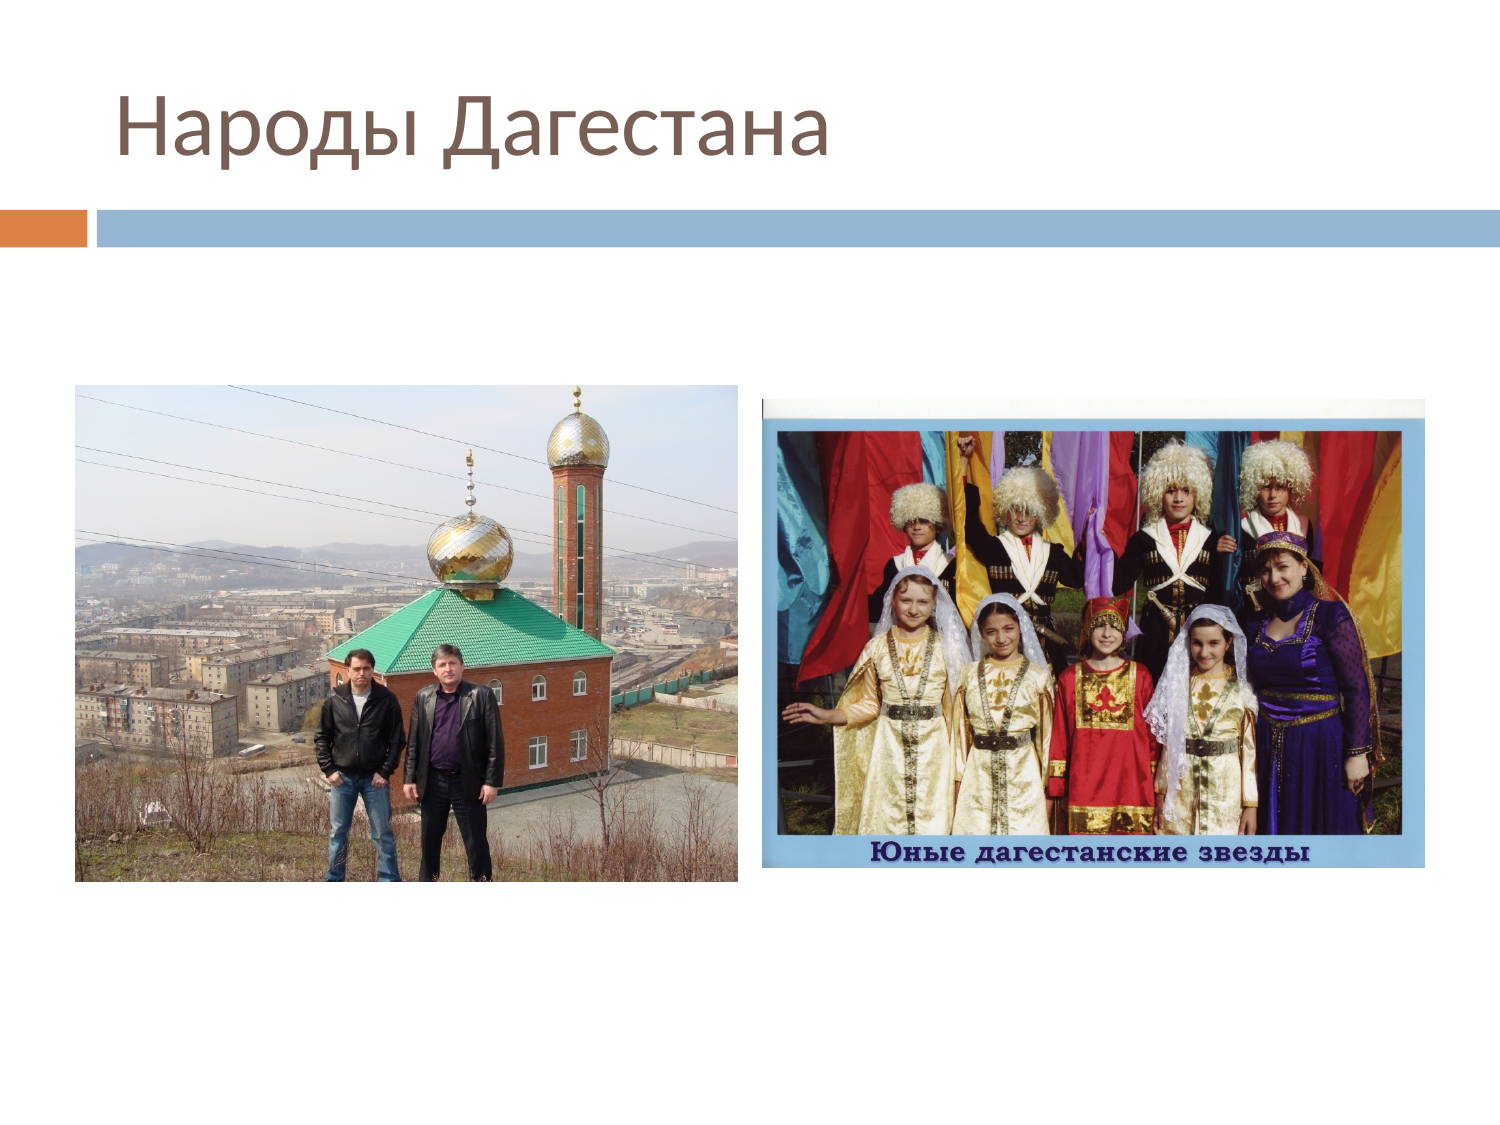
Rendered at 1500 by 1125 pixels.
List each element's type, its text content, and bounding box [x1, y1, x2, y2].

title Народы Дагестана [99, 37, 1438, 200]
picture [74, 385, 738, 882]
picture [762, 399, 1425, 868]
